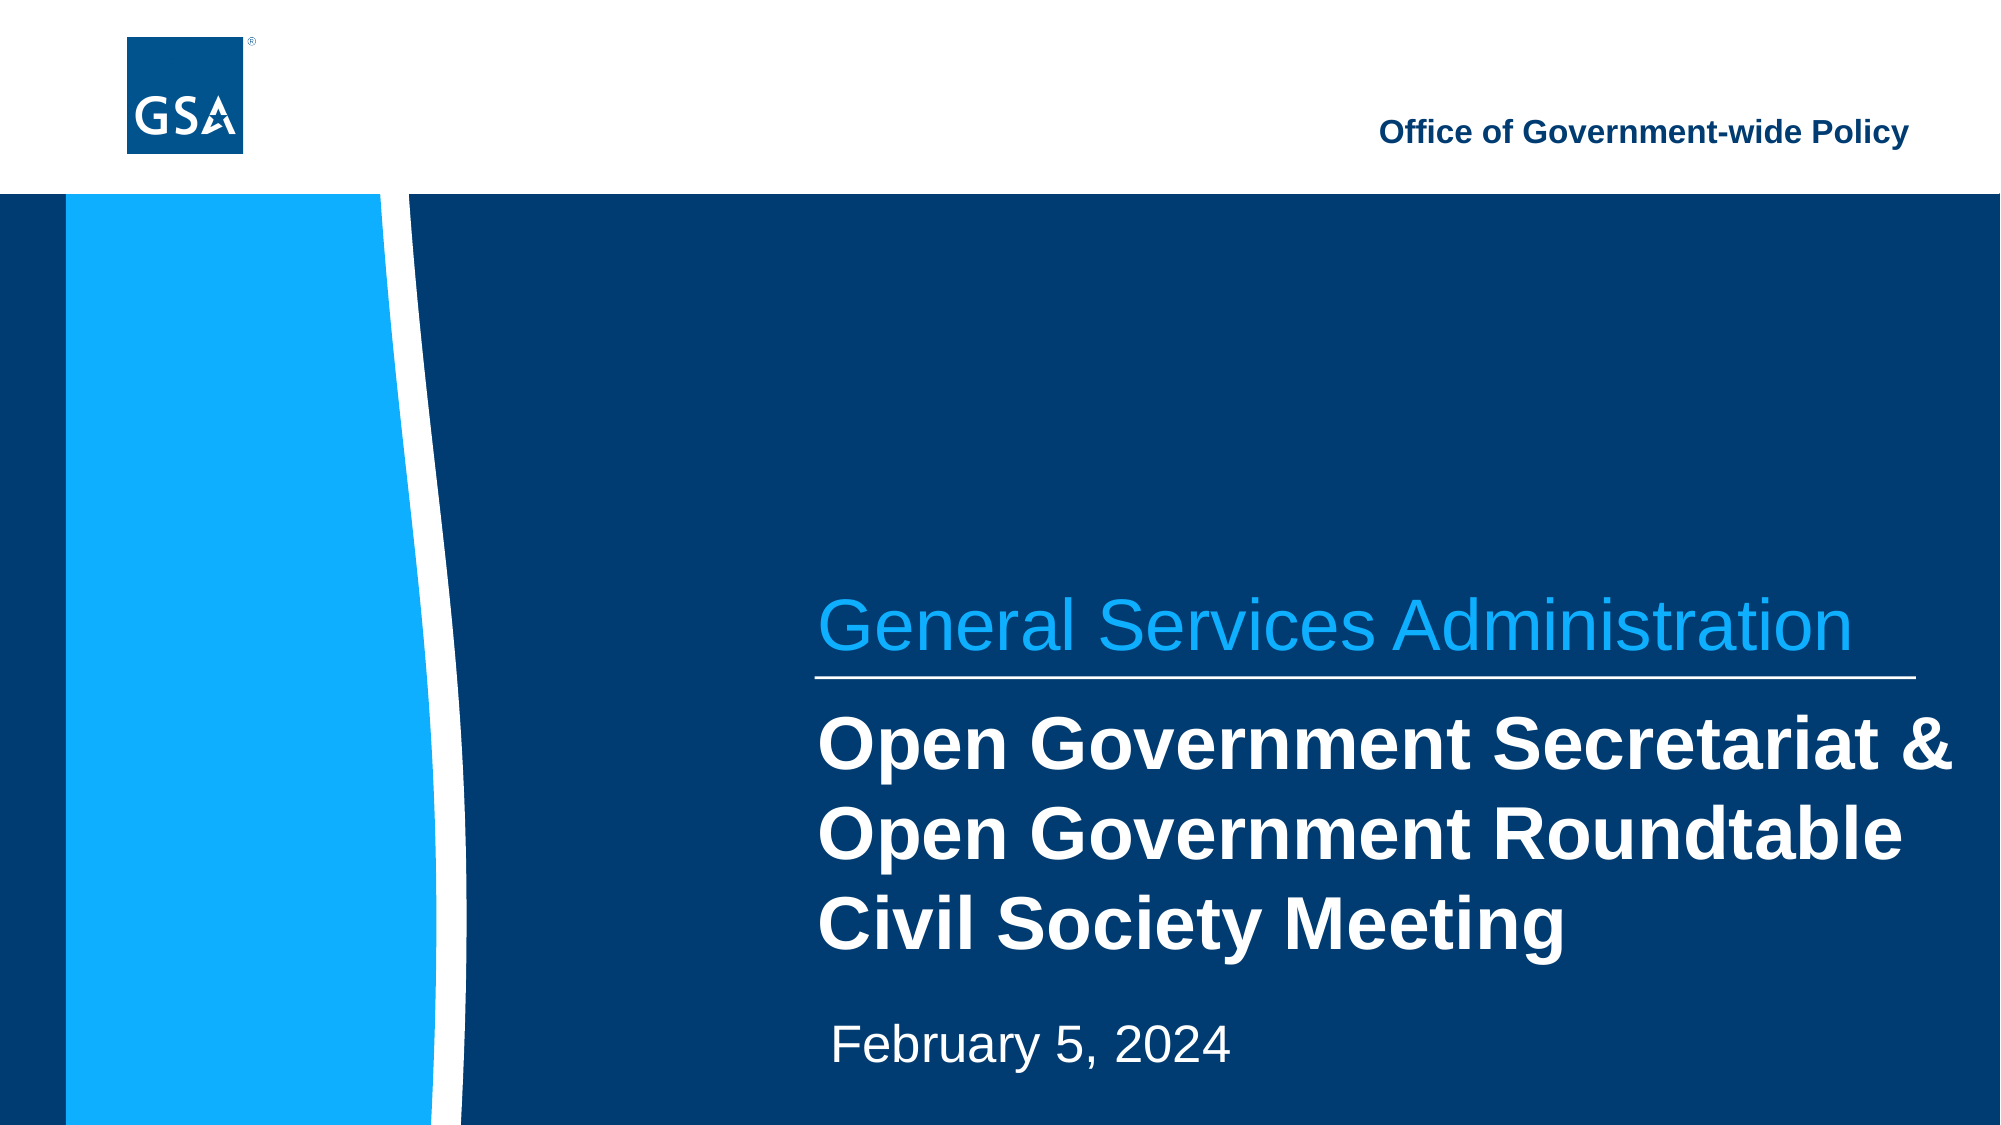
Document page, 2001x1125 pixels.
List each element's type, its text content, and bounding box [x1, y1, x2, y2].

title General Services Administration [797, 557, 1959, 675]
subtitle February 5, 2024 [810, 996, 1885, 1094]
title Open Government Secretariat & Open Government Roundtable Civil Society Meeting [797, 674, 2000, 899]
picture [127, 37, 256, 154]
